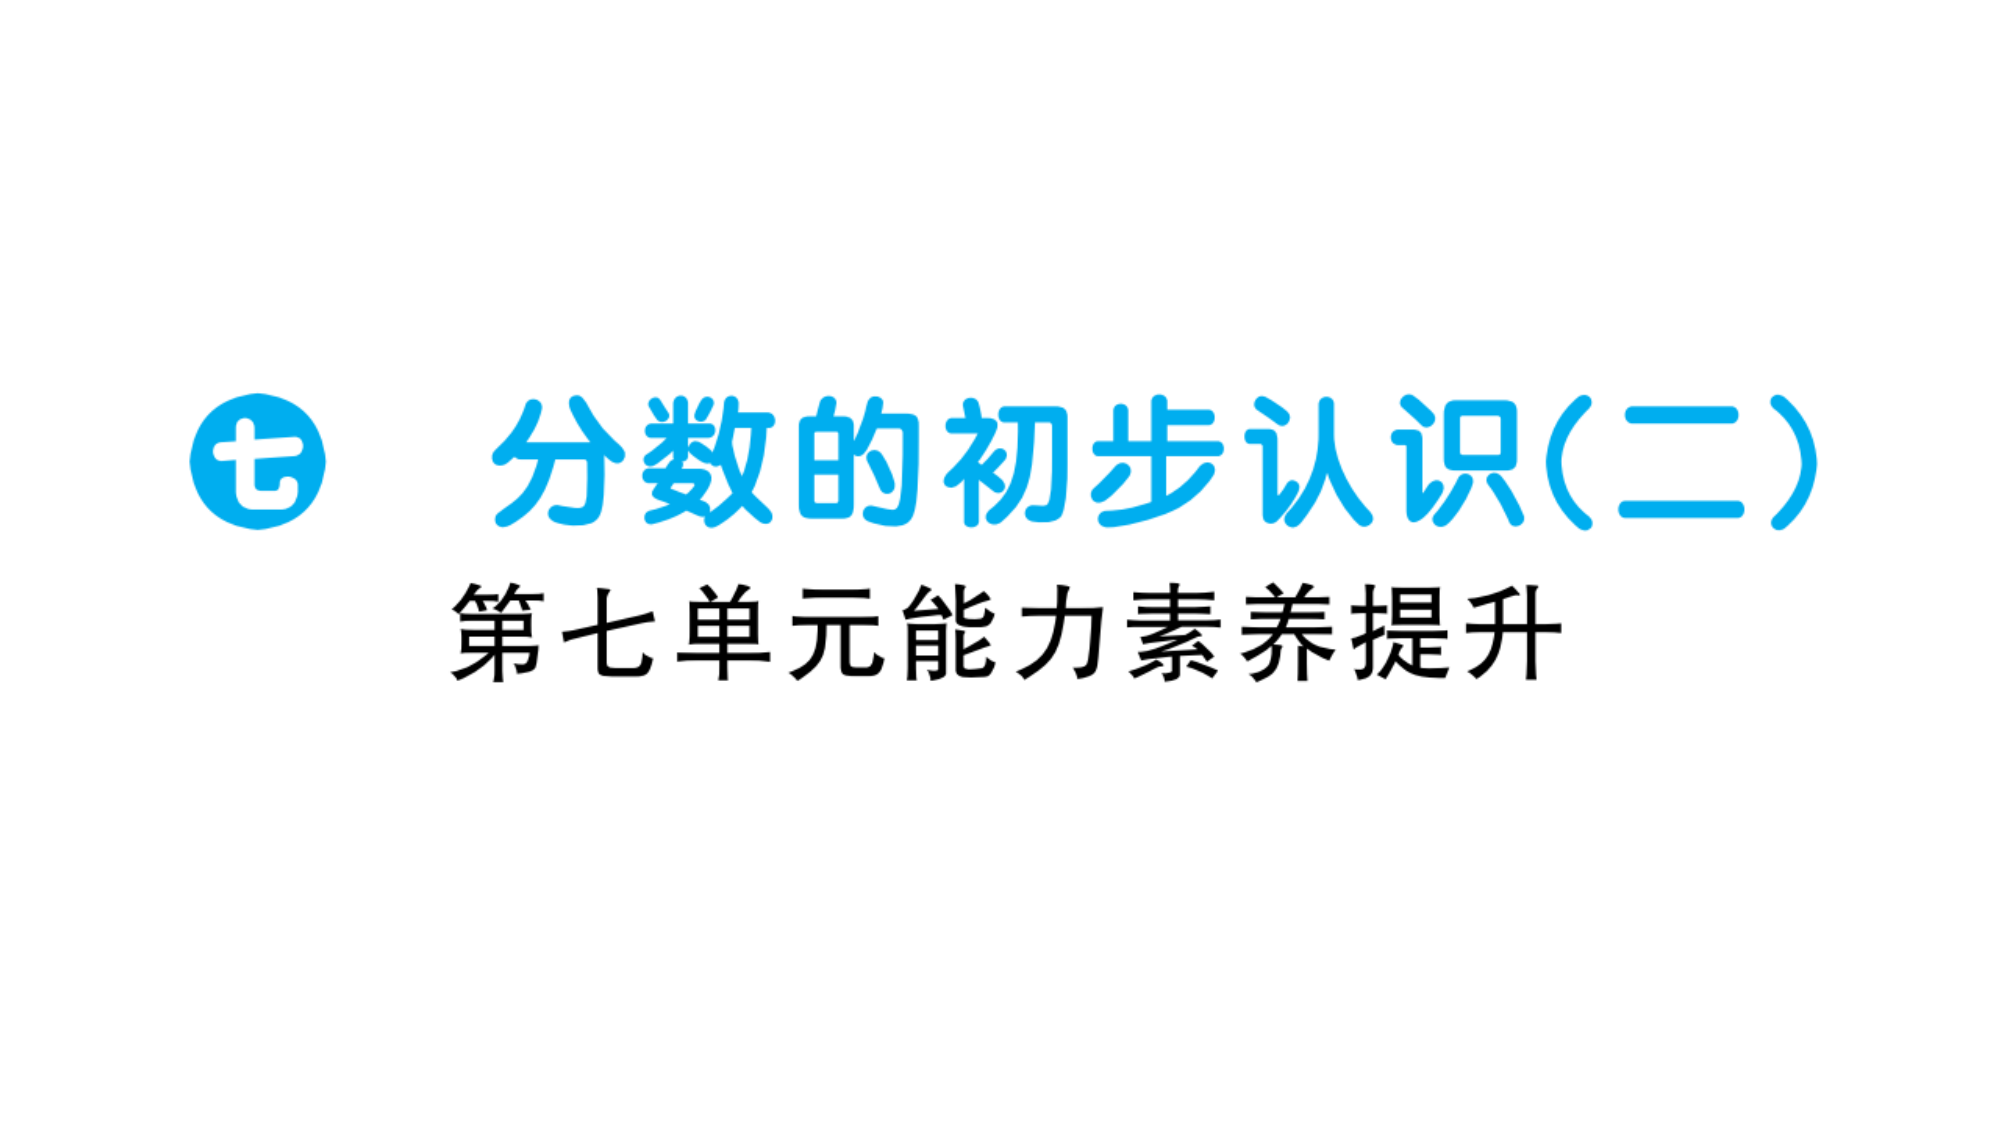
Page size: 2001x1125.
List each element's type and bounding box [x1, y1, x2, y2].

picture [420, 563, 1579, 703]
picture [160, 356, 1840, 557]
